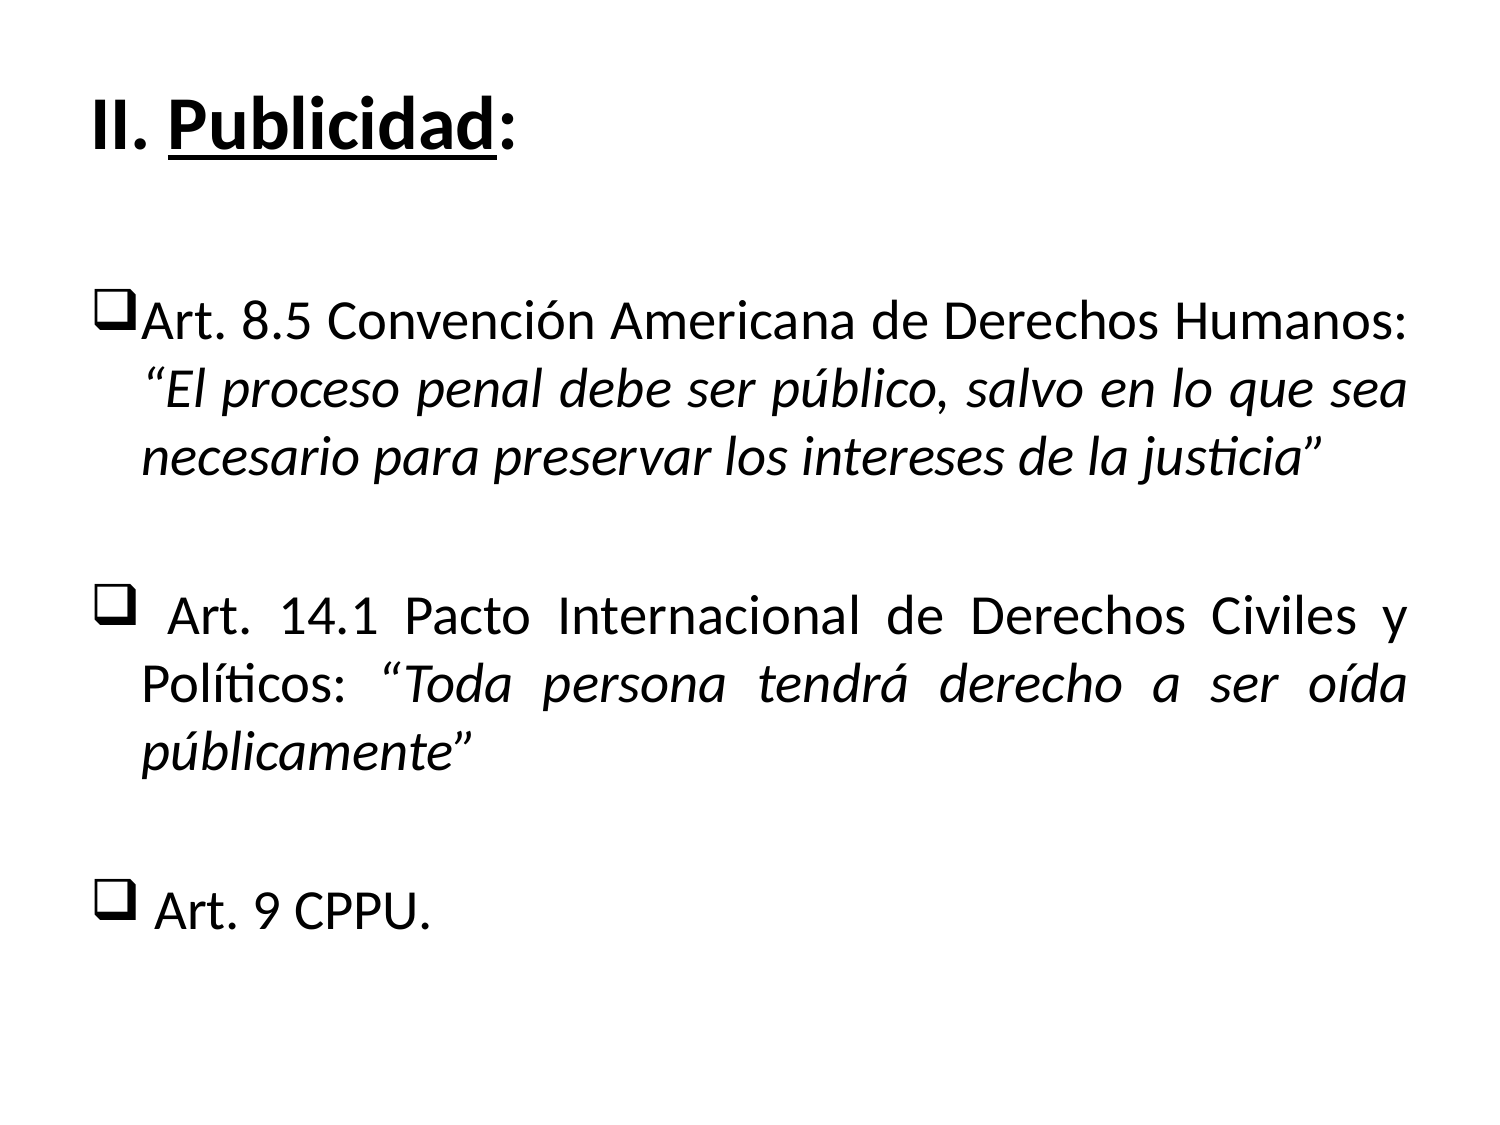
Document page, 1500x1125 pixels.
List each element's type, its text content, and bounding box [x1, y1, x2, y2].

list II. Publicidad: Art. 8.5 Convención Americana de Derechos Humanos: “El proceso penal debe ser público, salvo en lo que sea necesario para preservar los intereses de la justicia” Art. 14.1 Pacto Internacional de Derechos Civiles y Políticos: “Toda persona tendrá derecho a ser oída públicamente” Art. 9 CPPU. [75, 66, 1425, 1047]
